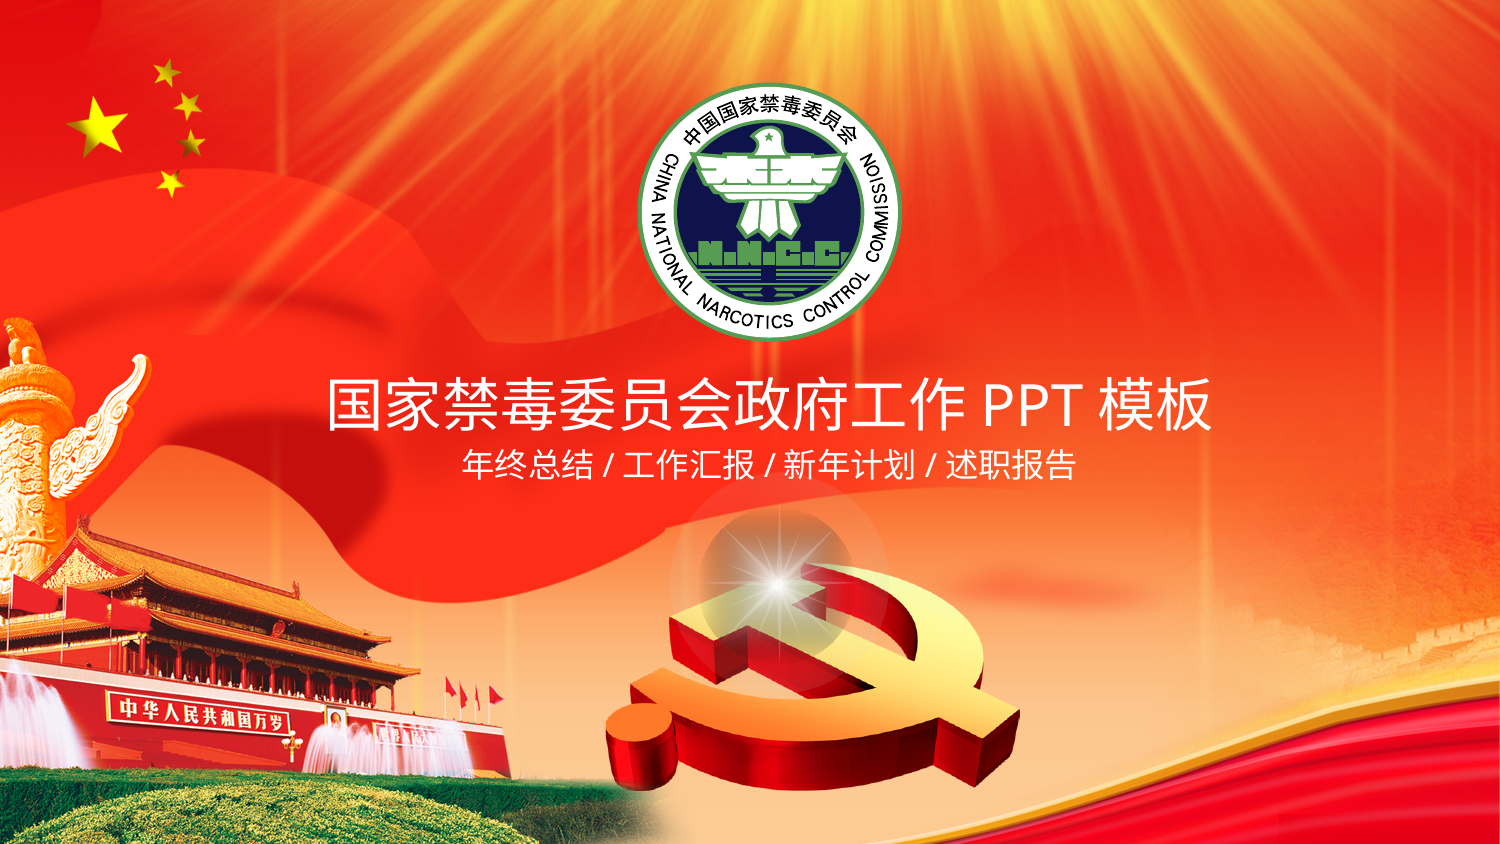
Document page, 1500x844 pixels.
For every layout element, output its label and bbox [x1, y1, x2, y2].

picture [0, 0, 1500, 844]
text_box [669, 472, 890, 693]
